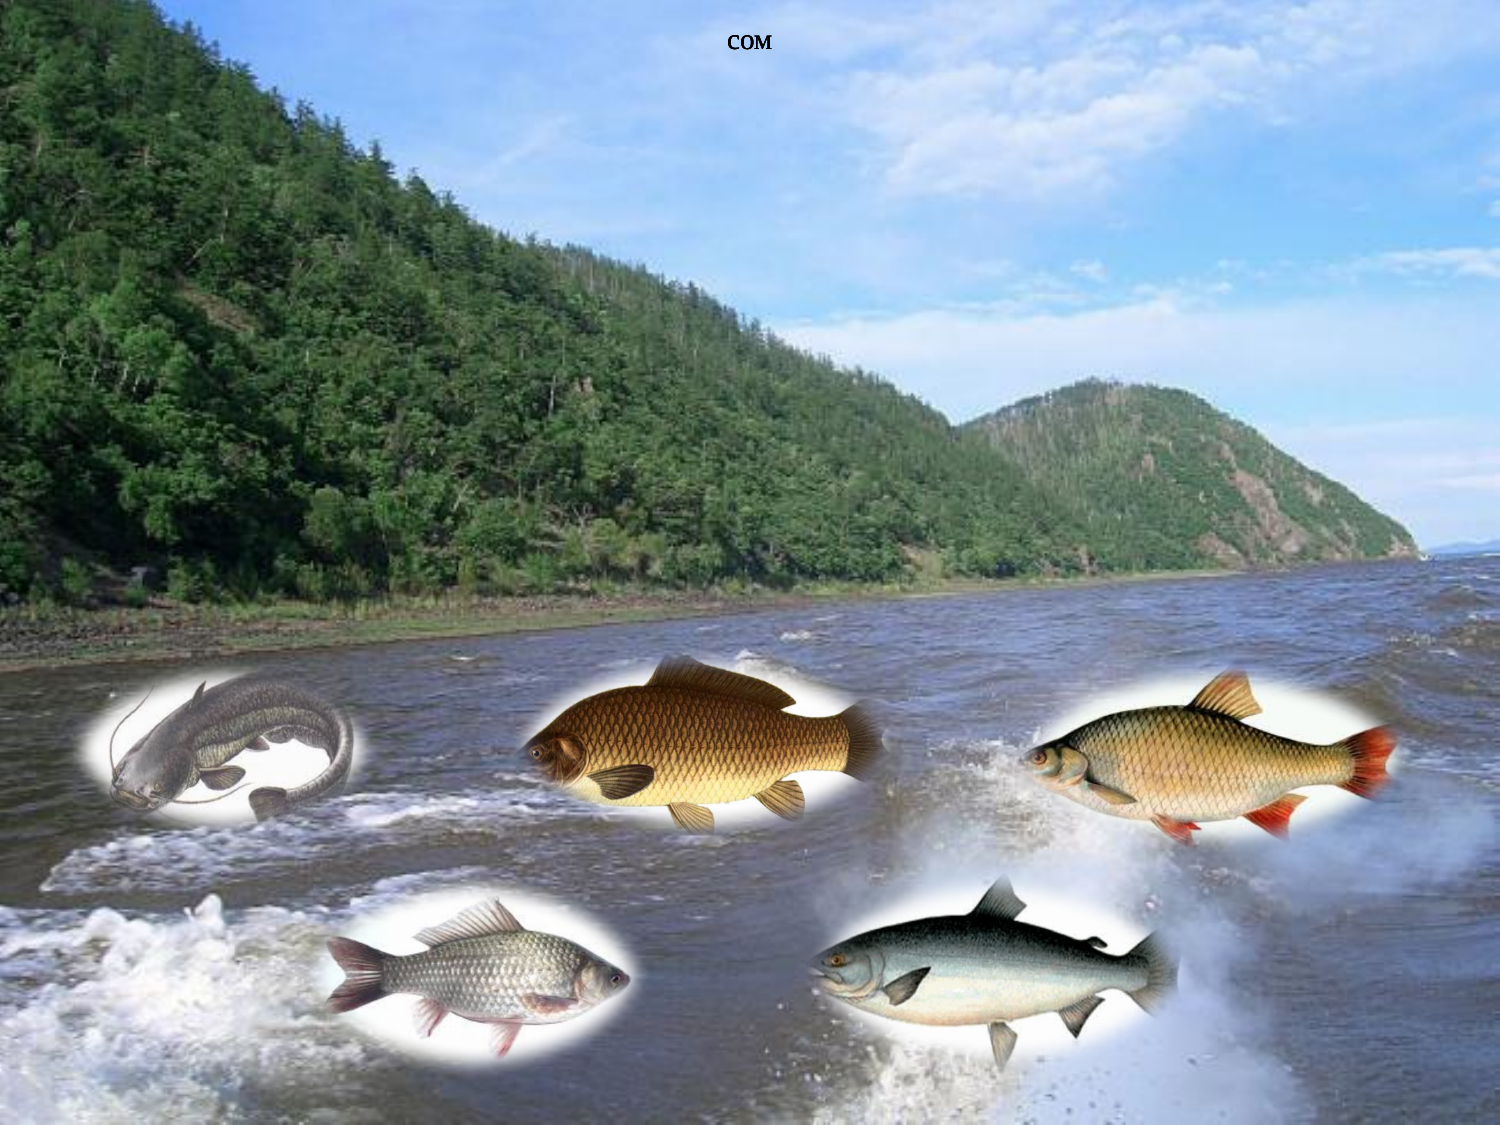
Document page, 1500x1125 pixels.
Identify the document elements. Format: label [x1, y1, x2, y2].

list [0, 0, 1500, 1125]
picture [796, 866, 1196, 1079]
picture [292, 866, 657, 1083]
picture [503, 644, 903, 845]
picture [58, 656, 387, 844]
picture [1007, 656, 1420, 856]
